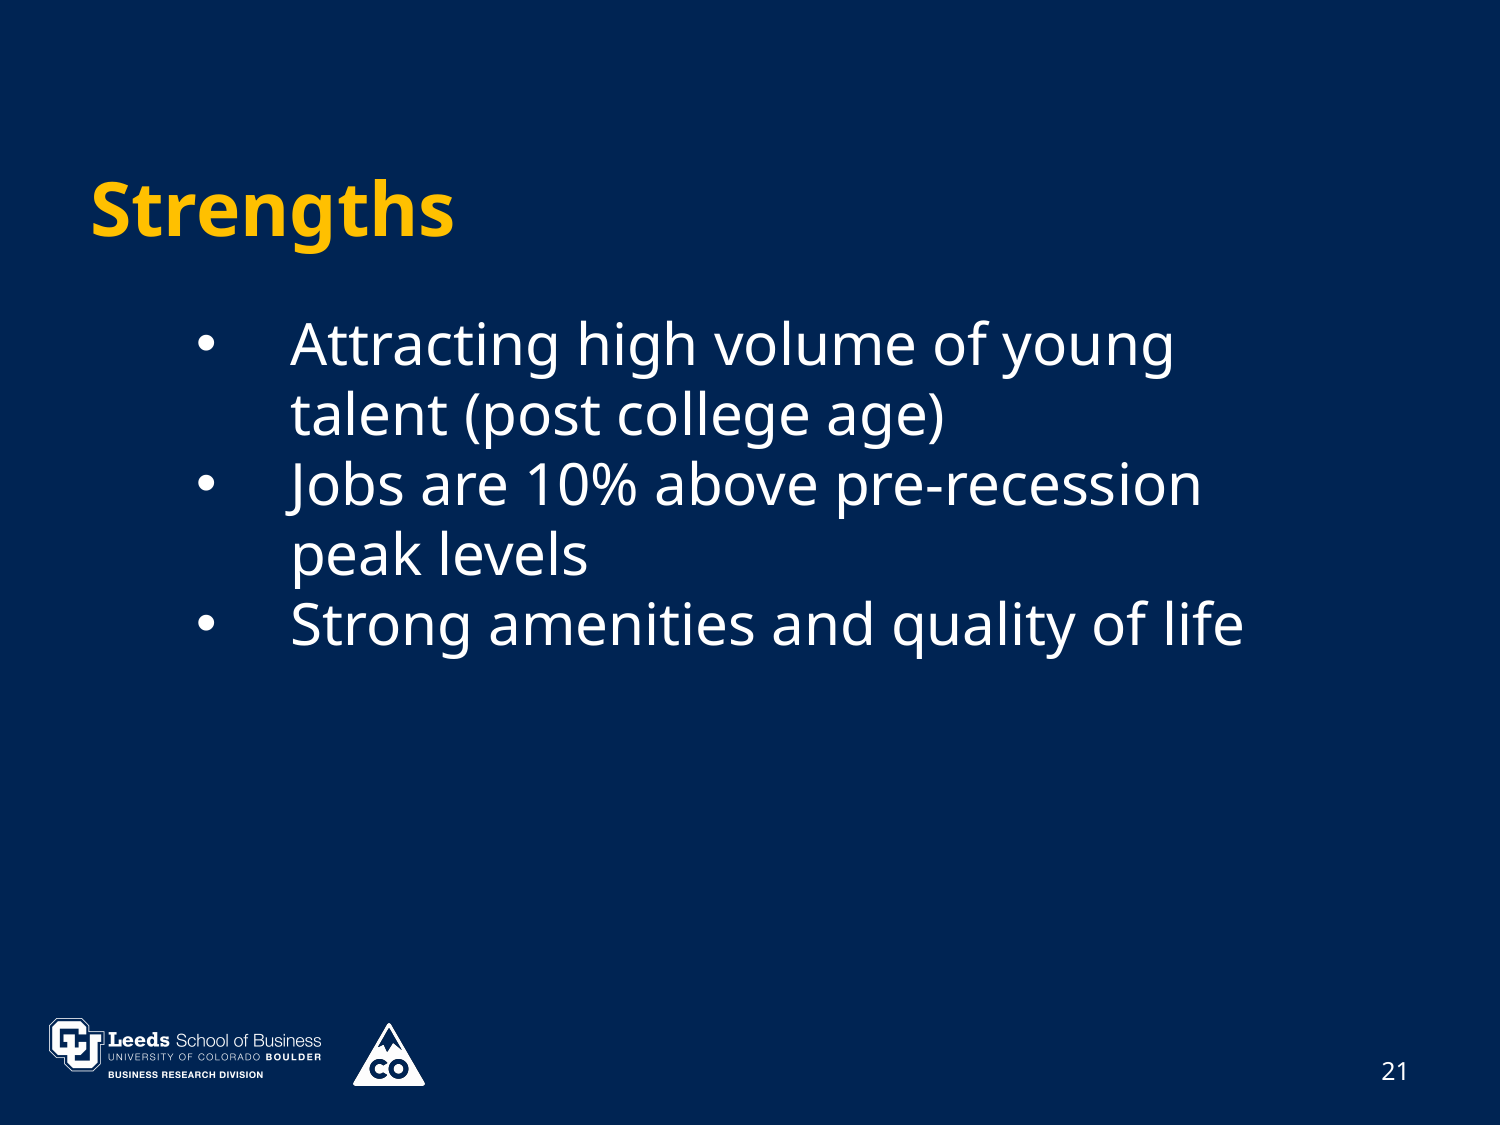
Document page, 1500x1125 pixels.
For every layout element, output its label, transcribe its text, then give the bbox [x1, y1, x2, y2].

slide_number 21 [1074, 1042, 1425, 1103]
picture [49, 1017, 321, 1079]
picture [353, 1023, 425, 1086]
text_box Strengths [74, 112, 1425, 300]
text_box Attracting high volume of young talent (post college age) Jobs are 10% above pre-recession peak levels Strong amenities and quality of life [181, 299, 1350, 805]
